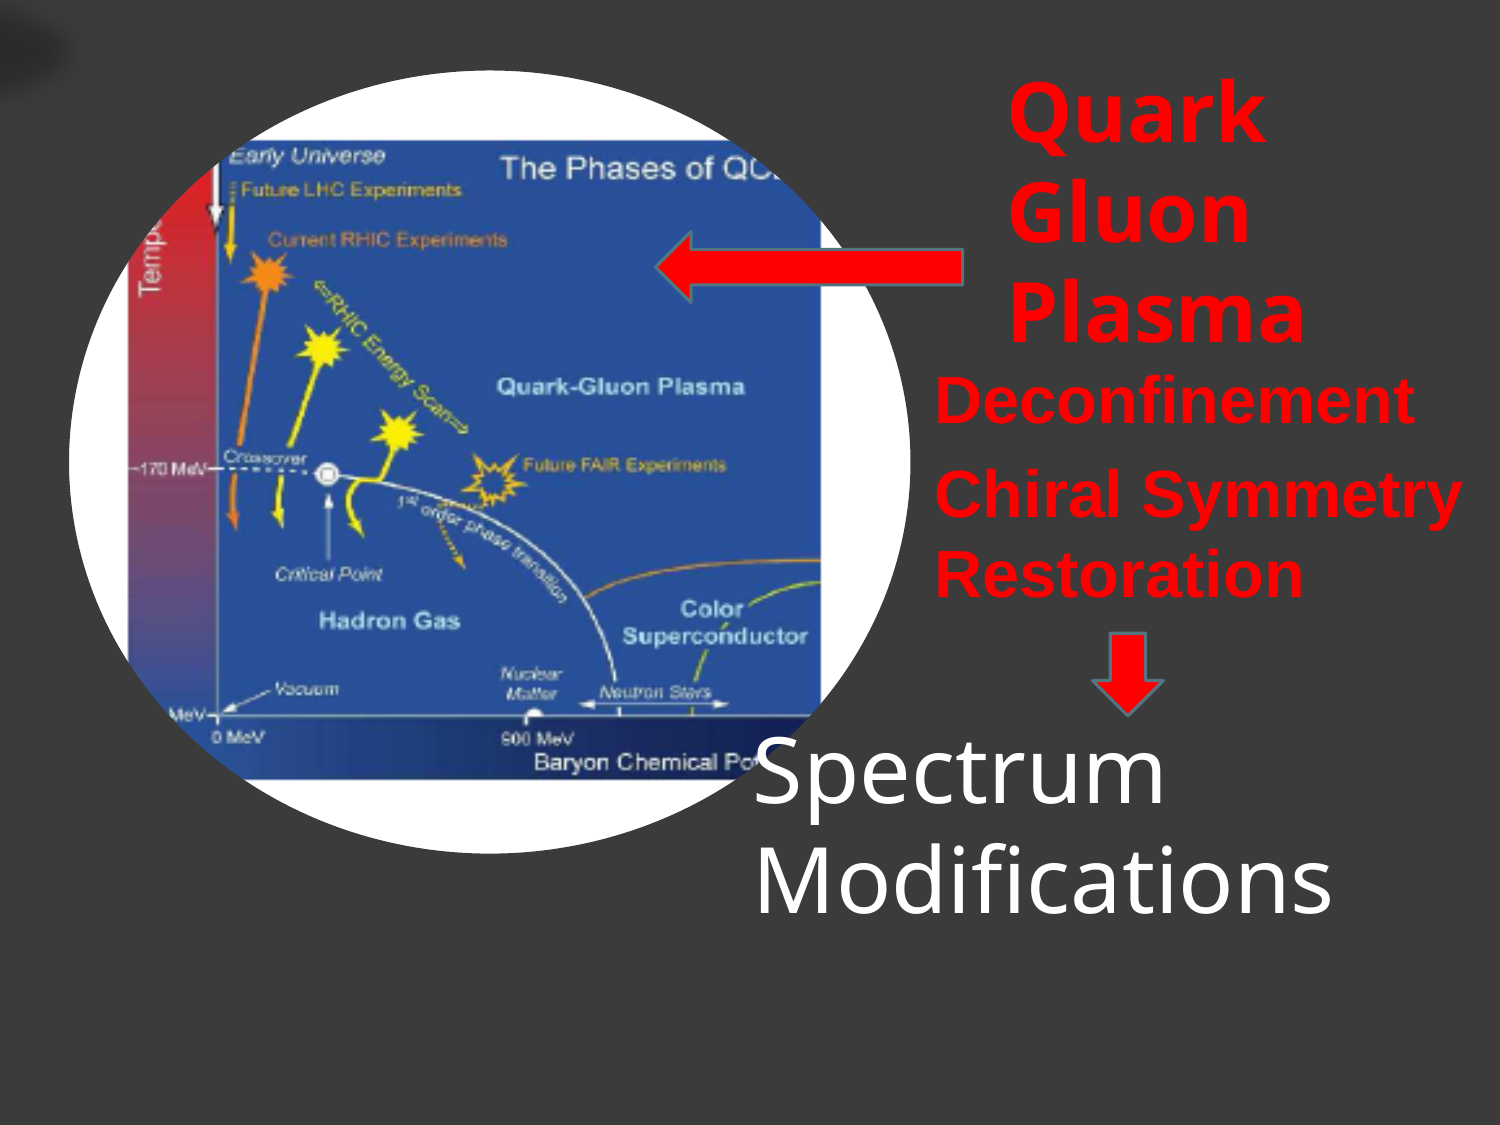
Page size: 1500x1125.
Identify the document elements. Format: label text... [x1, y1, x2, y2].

title Quark Gluon Plasma [999, 160, 1500, 349]
text_box Spectrum Modifications [738, 704, 1459, 939]
list Deconfinement Chiral Symmetry Restoration [927, 349, 1500, 894]
text_box [925, 247, 965, 287]
text_box [1091, 631, 1165, 718]
picture [64, 66, 915, 858]
